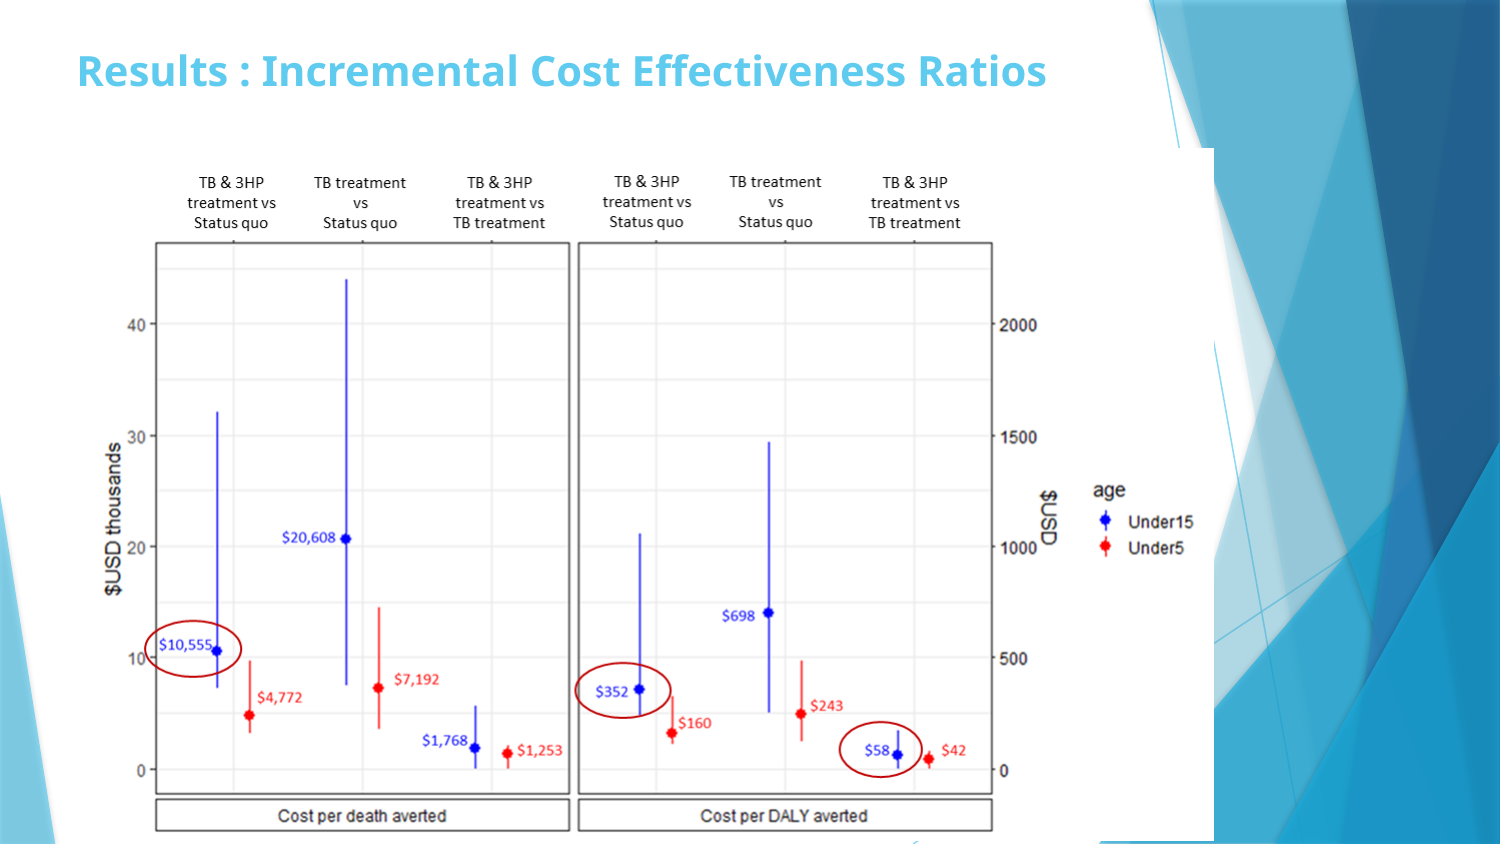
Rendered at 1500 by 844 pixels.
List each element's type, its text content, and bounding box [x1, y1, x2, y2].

picture [92, 147, 1214, 842]
text_box Results : Incremental Cost Effectiveness Ratios [61, 37, 1356, 134]
